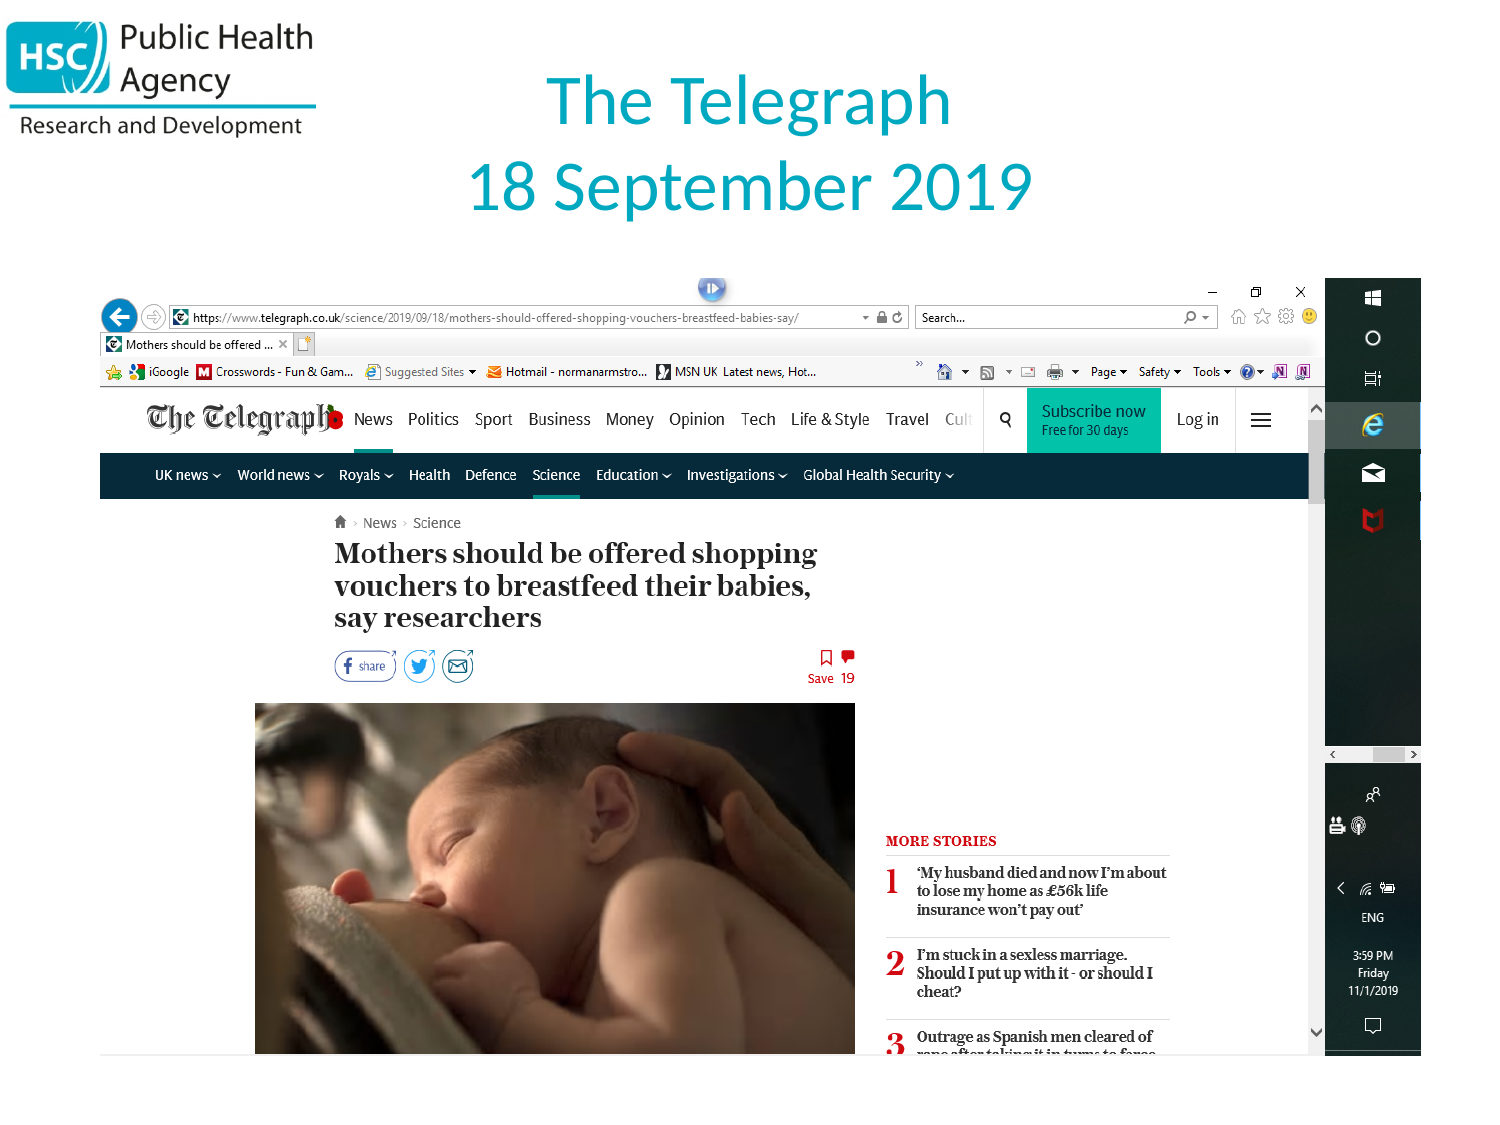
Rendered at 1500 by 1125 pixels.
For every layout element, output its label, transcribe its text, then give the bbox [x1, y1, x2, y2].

picture [1, 17, 316, 138]
title The Telegraph 18 September 2019 [75, 45, 1425, 196]
list [75, 196, 1425, 1005]
picture [100, 278, 1421, 1057]
